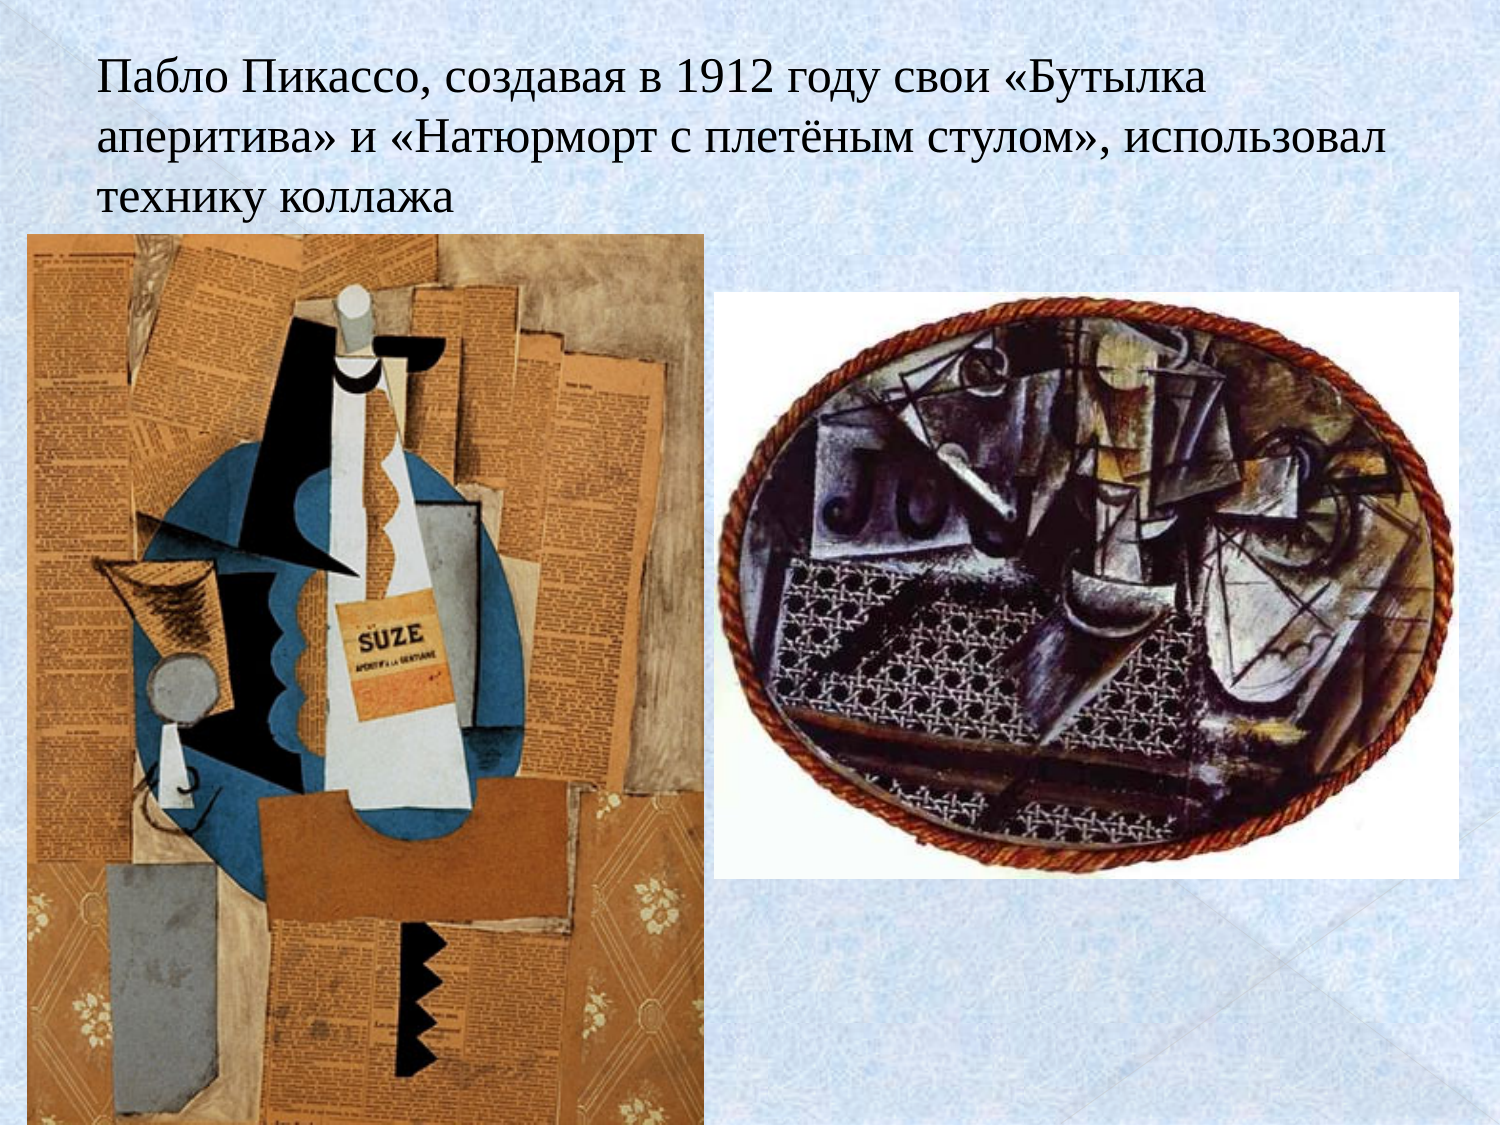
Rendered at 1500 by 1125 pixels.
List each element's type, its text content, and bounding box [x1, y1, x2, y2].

text_box Пабло Пикассо, создавая в 1912 году свои «Бутылка аперитива» и «Натюрморт с плетёным стулом», использовал технику коллажа [81, 35, 1418, 230]
picture [0, 0, 1500, 1125]
